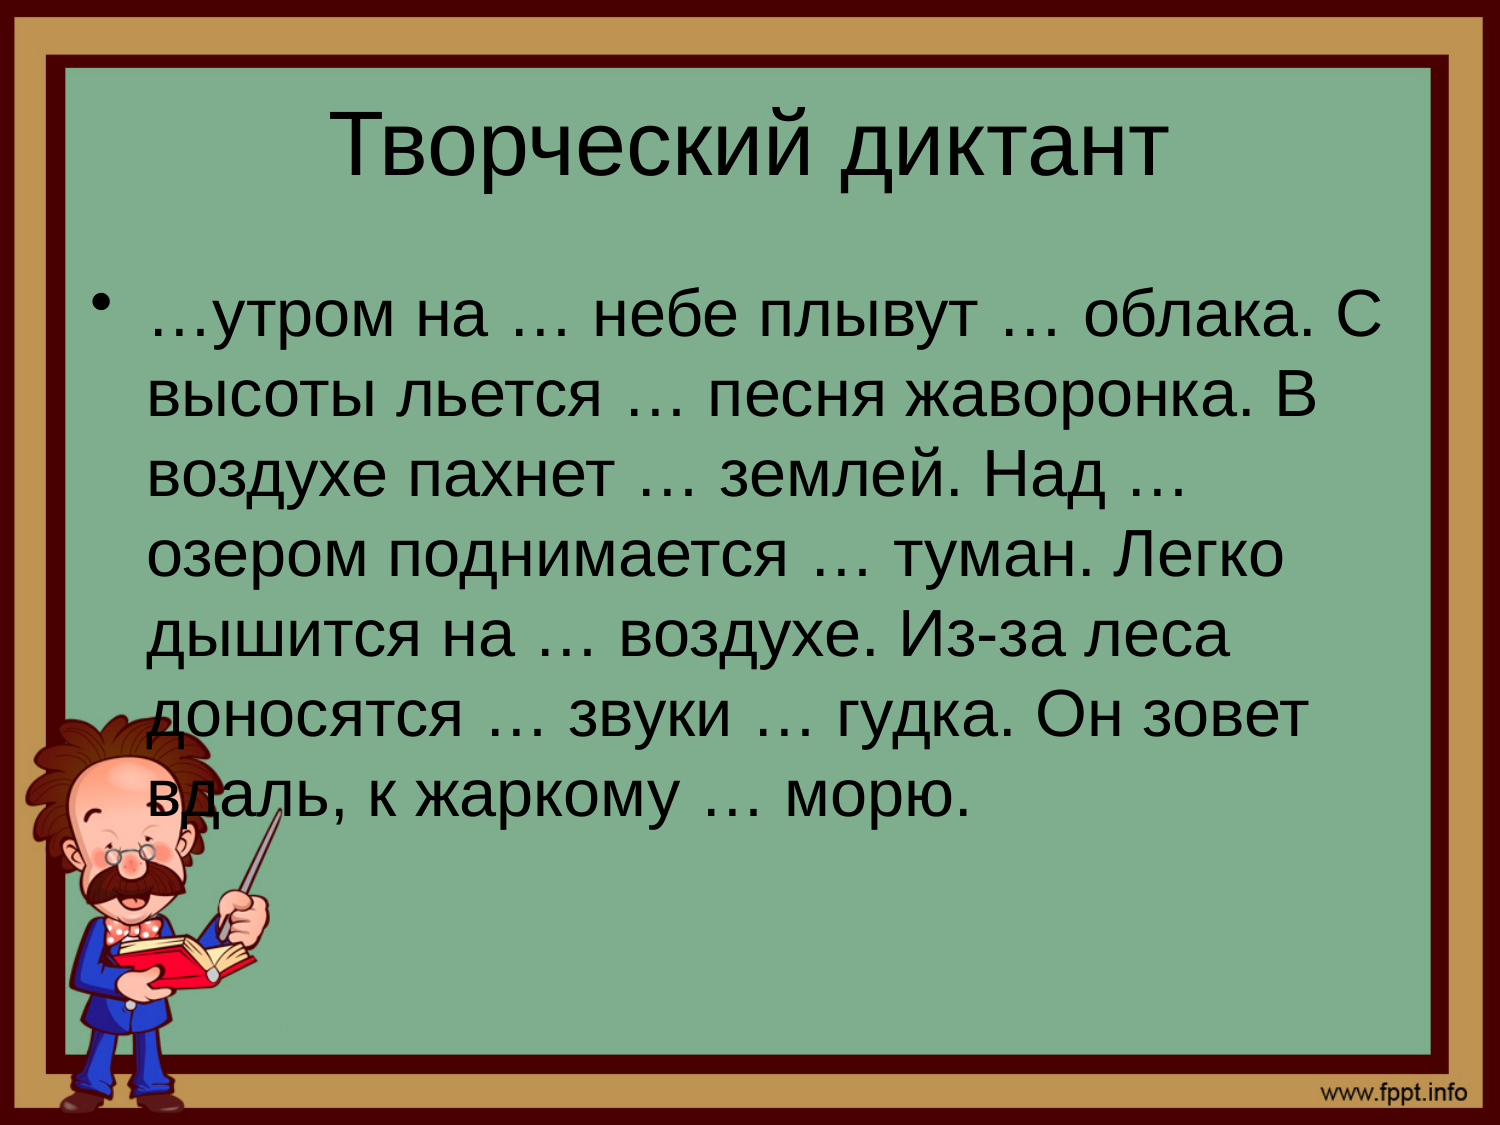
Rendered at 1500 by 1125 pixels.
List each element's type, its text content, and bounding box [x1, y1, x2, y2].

picture [0, 0, 1500, 1125]
title Творческий диктант [74, 44, 1426, 233]
list …утром на … небе плывут … облака. С высоты льется … песня жаворонка. В воздухе пахнет … землей. Над … озером поднимается … туман. Легко дышится на … воздухе. Из-за леса доносятся … звуки … гудка. Он зовет вдаль, к жаркому … морю. [74, 262, 1426, 1006]
